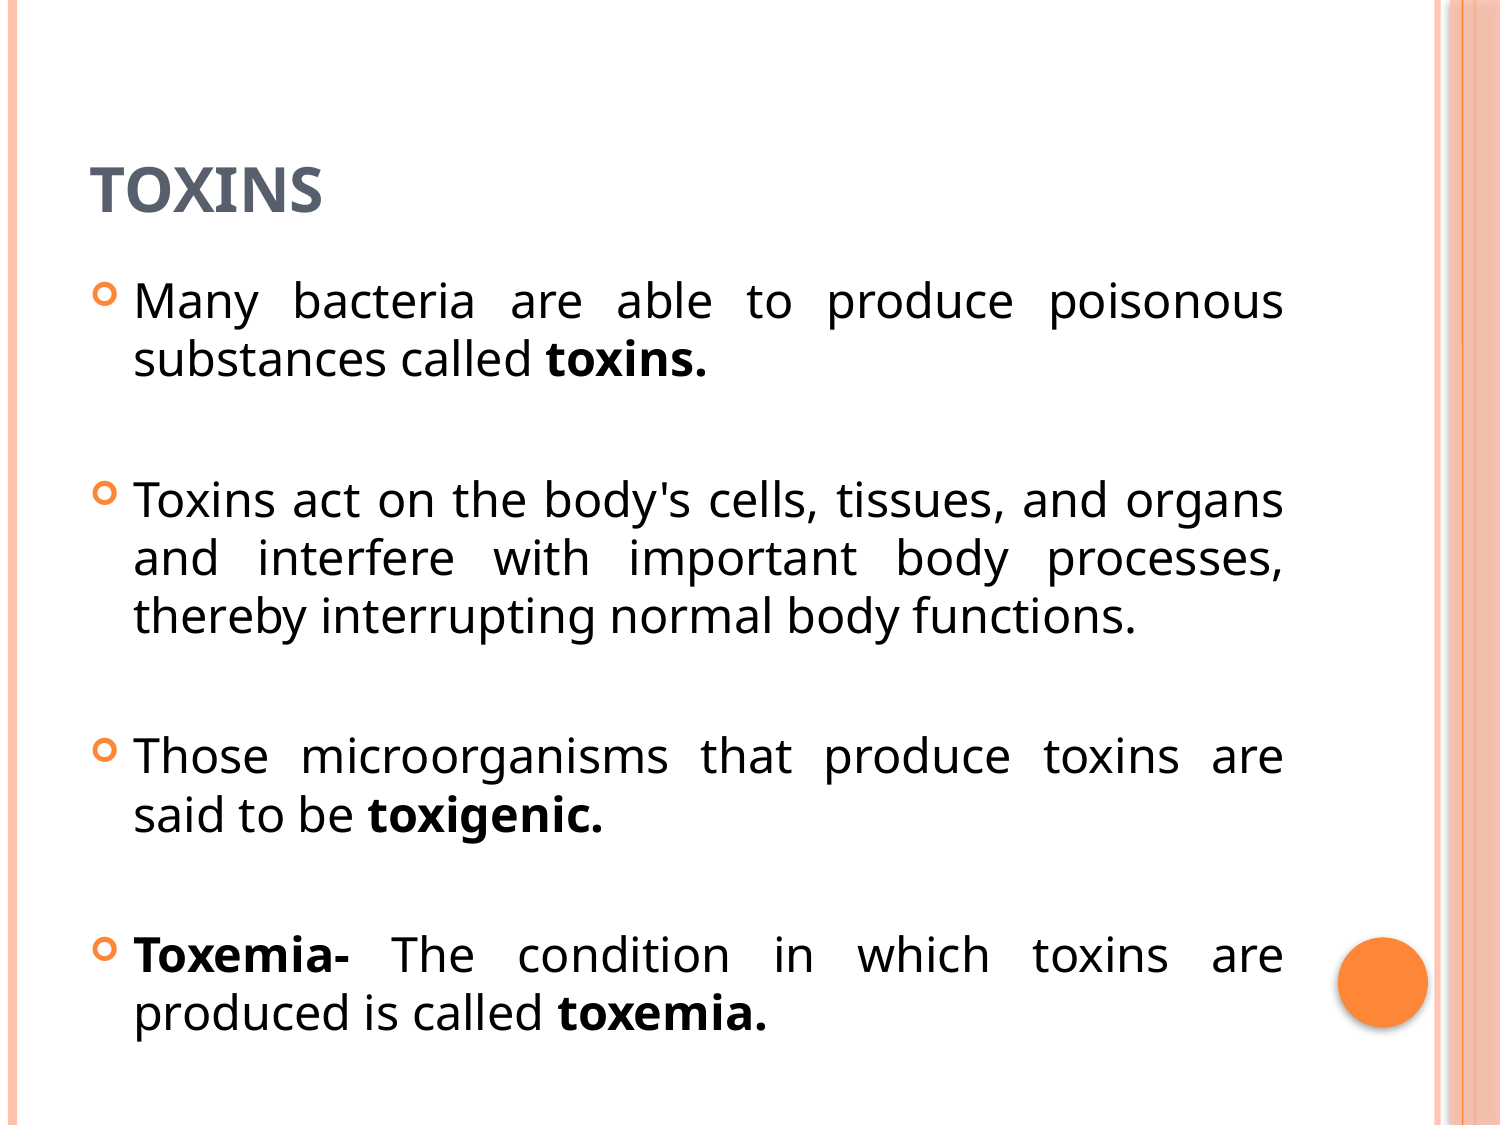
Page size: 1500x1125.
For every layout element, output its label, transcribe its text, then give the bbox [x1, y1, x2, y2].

list Many bacteria are able to produce poisonous substances called toxins. Toxins act on the body's cells, tissues, and organs and interfere with important body processes, thereby interrupting normal body functions. Those microorganisms that produce toxins are said to be toxigenic. Toxemia- The condition in which toxins are produced is called toxemia. [75, 262, 1300, 1062]
title Toxins [75, 45, 1300, 233]
